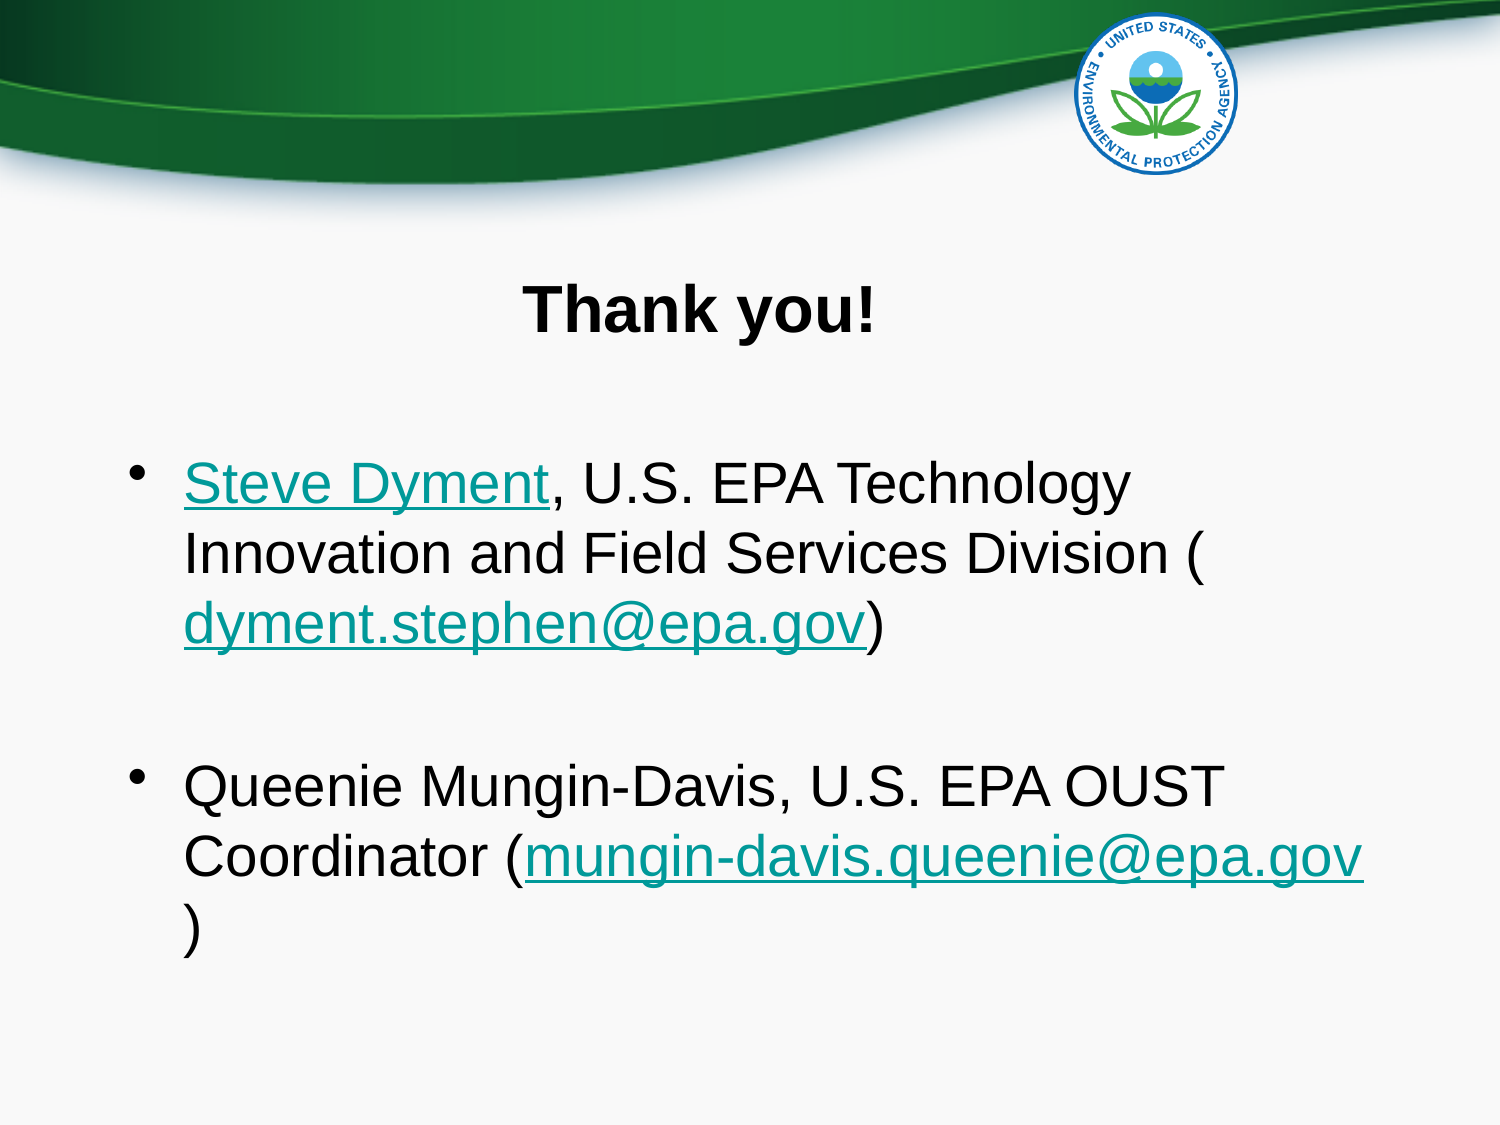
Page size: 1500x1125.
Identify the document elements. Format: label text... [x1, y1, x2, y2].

picture [0, 0, 1500, 1125]
list Steve Dyment, U.S. EPA Technology Innovation and Field Services Division (dyment.stephen@epa.gov) Queenie Mungin-Davis, U.S. EPA OUST Coordinator (mungin-davis.queenie@epa.gov) [112, 437, 1388, 1001]
title Thank you! [74, 224, 1326, 388]
